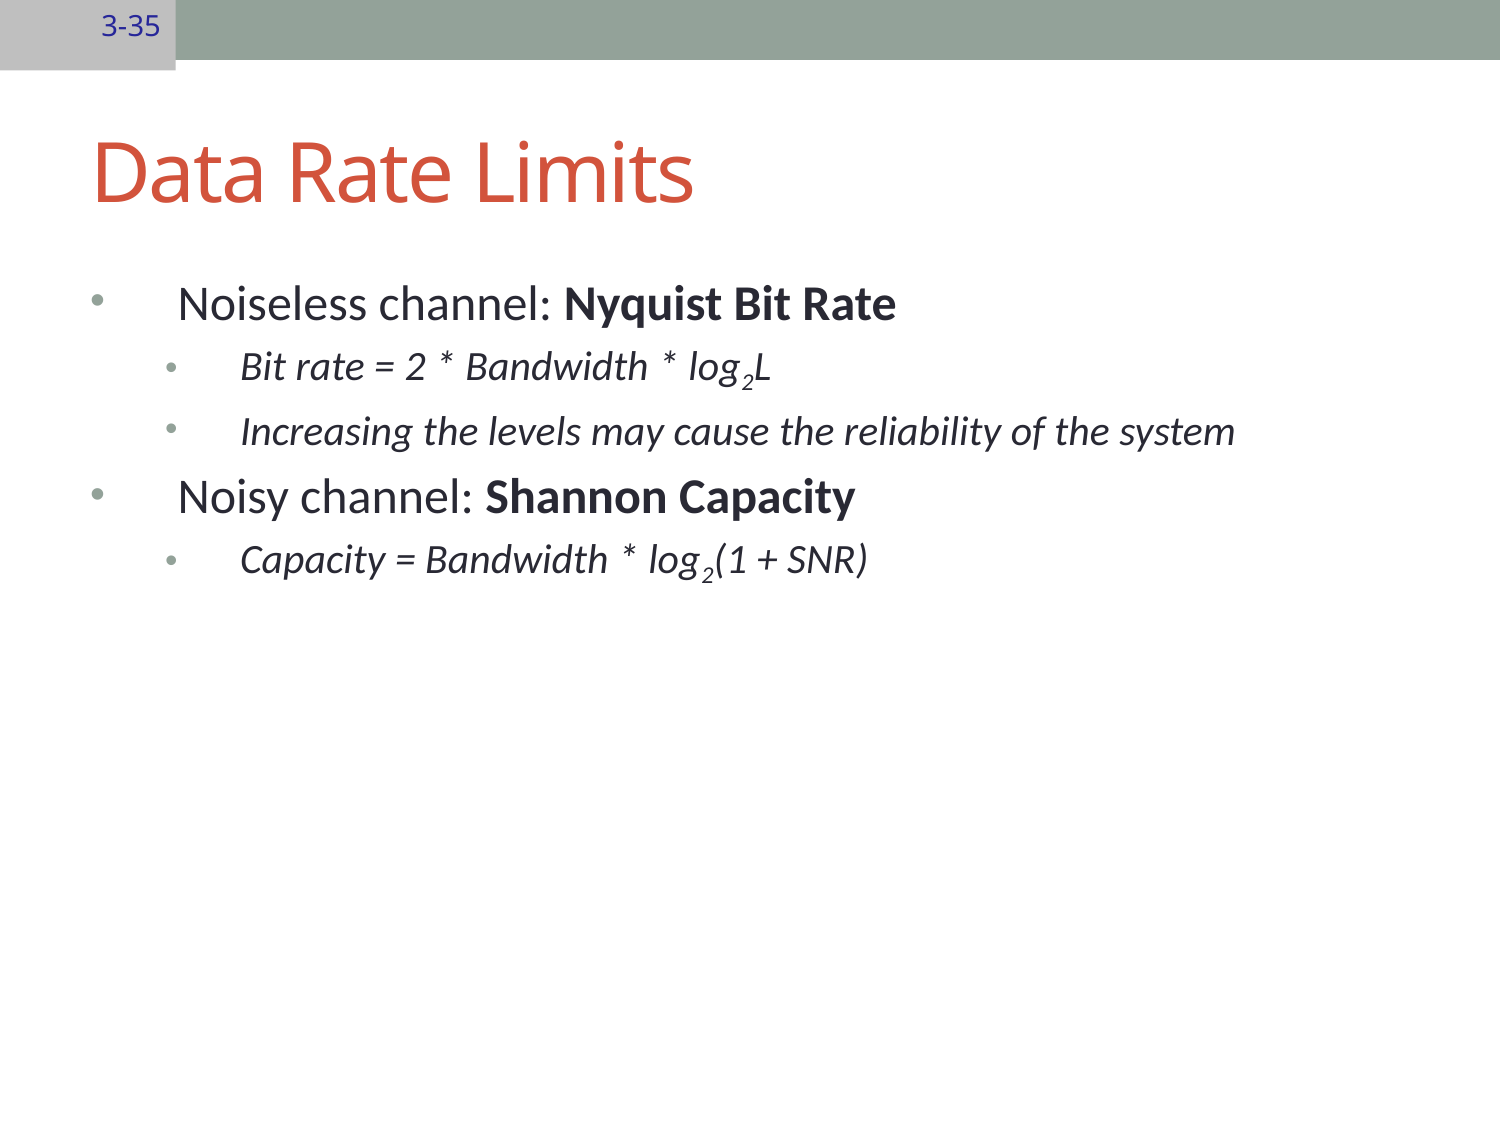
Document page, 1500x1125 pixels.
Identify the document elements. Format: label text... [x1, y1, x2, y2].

list Noiseless channel: Nyquist Bit Rate Bit rate = 2 * Bandwidth * log2L Increasing the levels may cause the reliability of the system Noisy channel: Shannon Capacity Capacity = Bandwidth * log2(1 + SNR) [75, 262, 1425, 1063]
text_box 3-35 [0, 0, 176, 71]
title Data Rate Limits [75, 87, 1425, 250]
